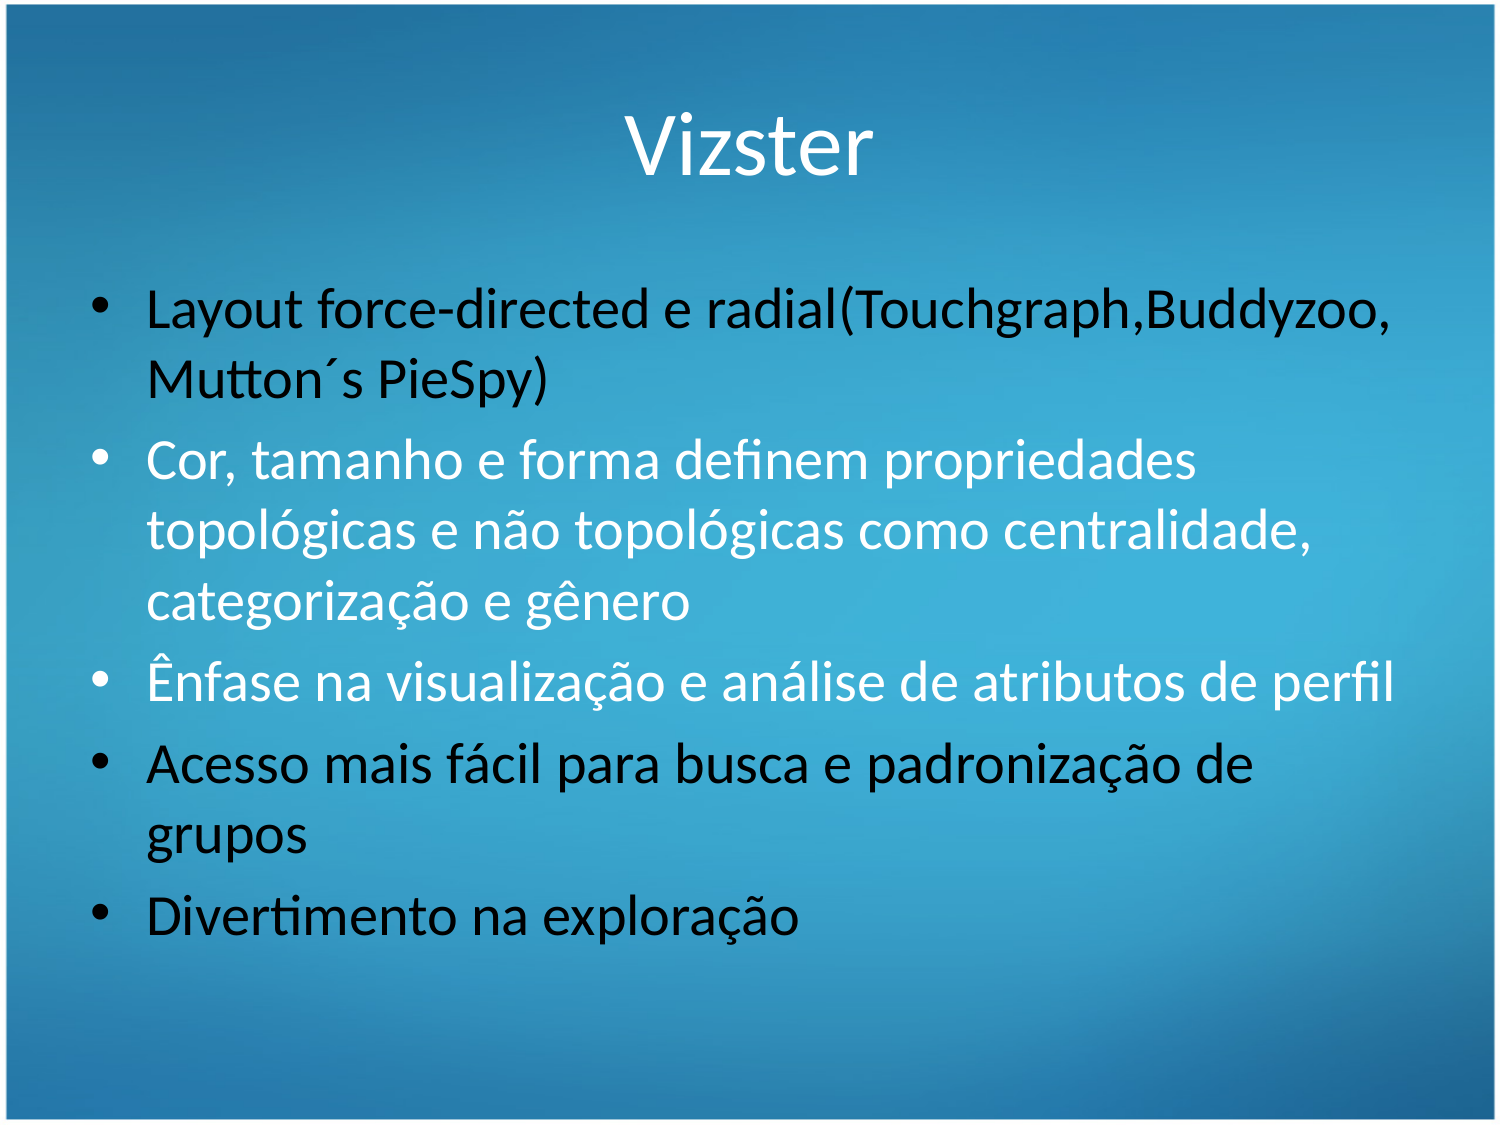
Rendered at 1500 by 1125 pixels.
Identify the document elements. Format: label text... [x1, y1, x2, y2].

list Layout force-directed e radial(Touchgraph,Buddyzoo, Mutton´s PieSpy) Cor, tamanho e forma definem propriedades topológicas e não topológicas como centralidade, categorização e gênero Ênfase na visualização e análise de atributos de perfil Acesso mais fácil para busca e padronização de grupos Divertimento na exploração [74, 262, 1426, 1006]
picture [0, 0, 1500, 1125]
title Vizster [74, 44, 1426, 233]
